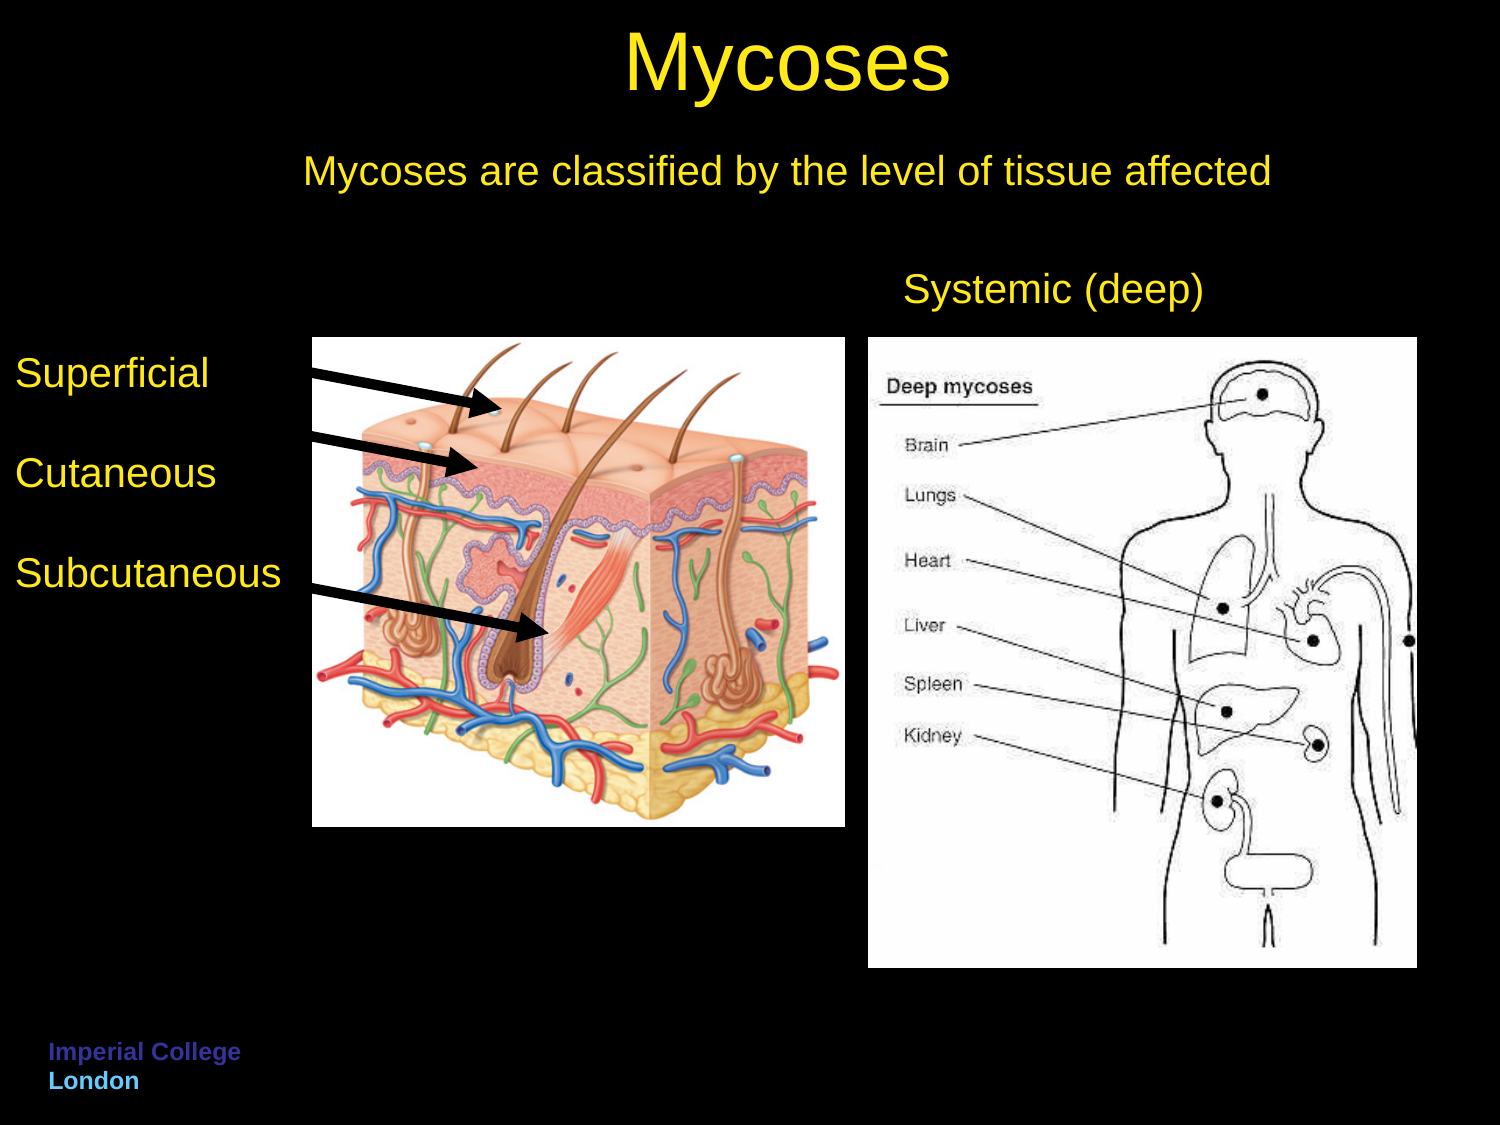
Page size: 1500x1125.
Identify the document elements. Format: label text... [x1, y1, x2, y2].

text_box Mycoses are classified by the level of tissue affected [288, 136, 1288, 202]
picture [867, 337, 1417, 968]
text_box Mycoses [608, 0, 968, 115]
picture [312, 337, 845, 827]
text_box Systemic (deep) [888, 254, 1220, 336]
text_box Superficial Cutaneous Subcutaneous [0, 337, 297, 653]
